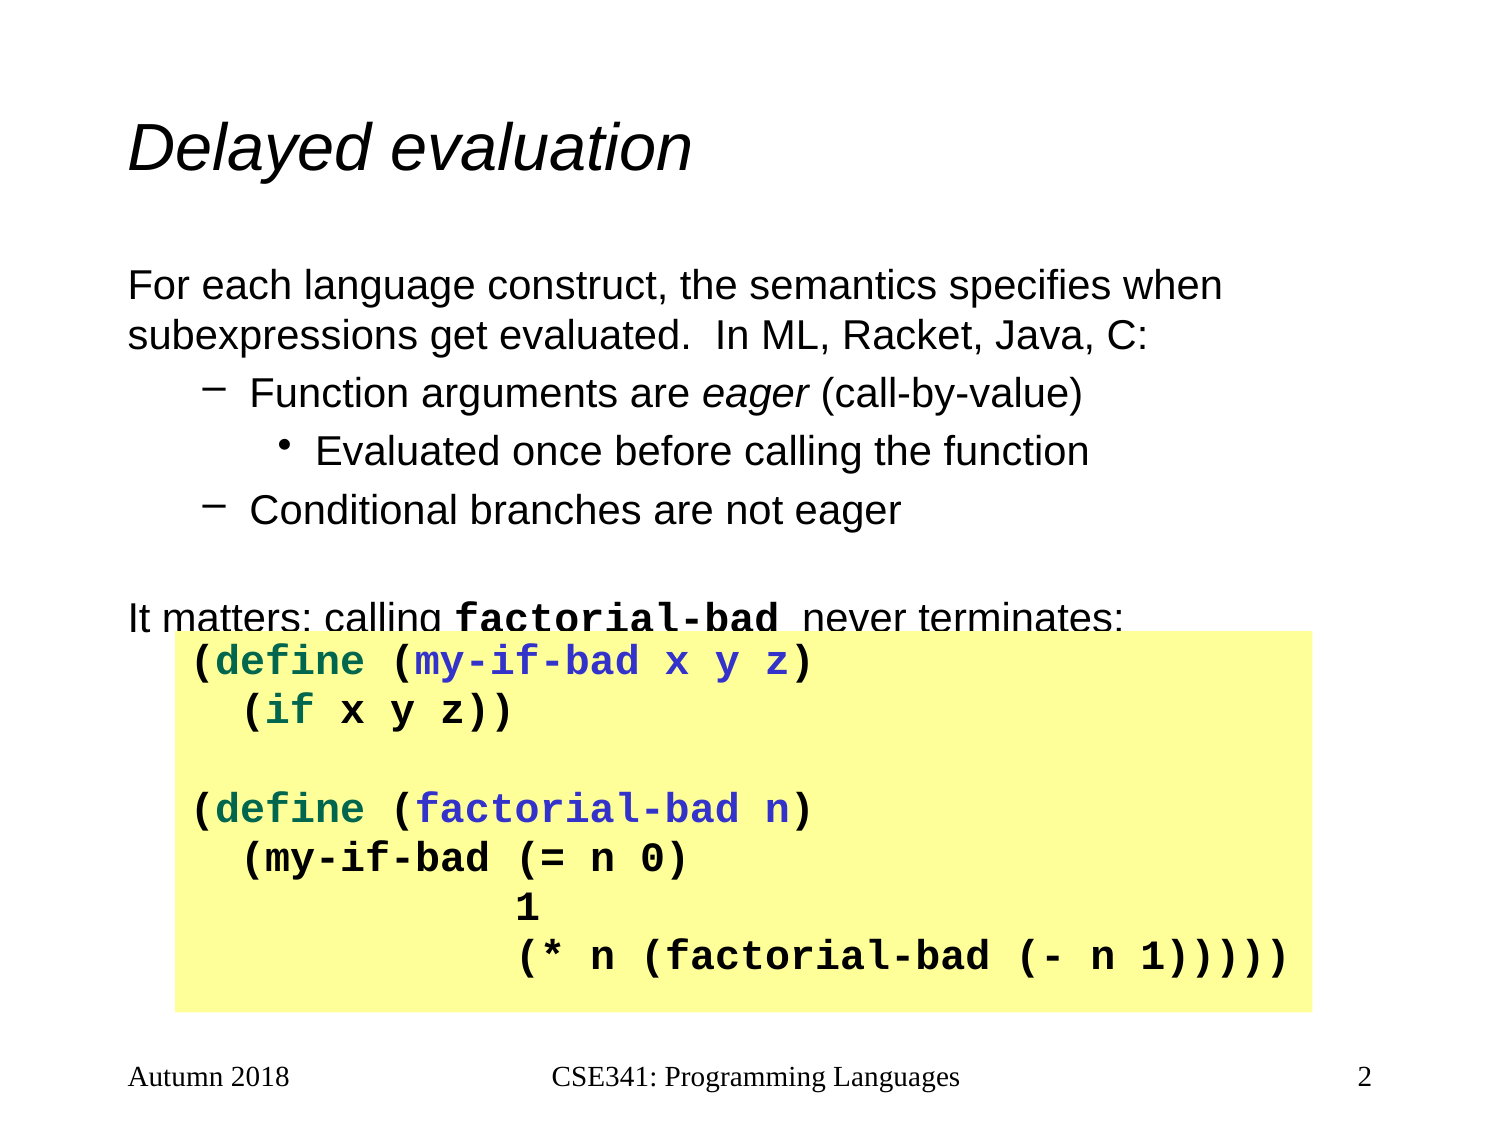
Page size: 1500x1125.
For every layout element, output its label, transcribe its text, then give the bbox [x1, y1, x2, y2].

slide_number 2 [1074, 1049, 1388, 1125]
text_box (define (my-if-bad x y z) (if x y z)) (define (factorial-bad n) (my-if-bad (= n 0) 1 (* n (factorial-bad (- n 1))))) [174, 631, 1313, 1013]
list For each language construct, the semantics specifies when subexpressions get evaluated. In ML, Racket, Java, C: Function arguments are eager (call-by-value) Evaluated once before calling the function Conditional branches are not eager It matters: calling factorial-bad never terminates: [112, 249, 1388, 638]
title Delayed evaluation [112, 49, 1388, 238]
slide_number Autumn 2018 [112, 1049, 426, 1125]
footer CSE341: Programming Languages [474, 1049, 1038, 1125]
